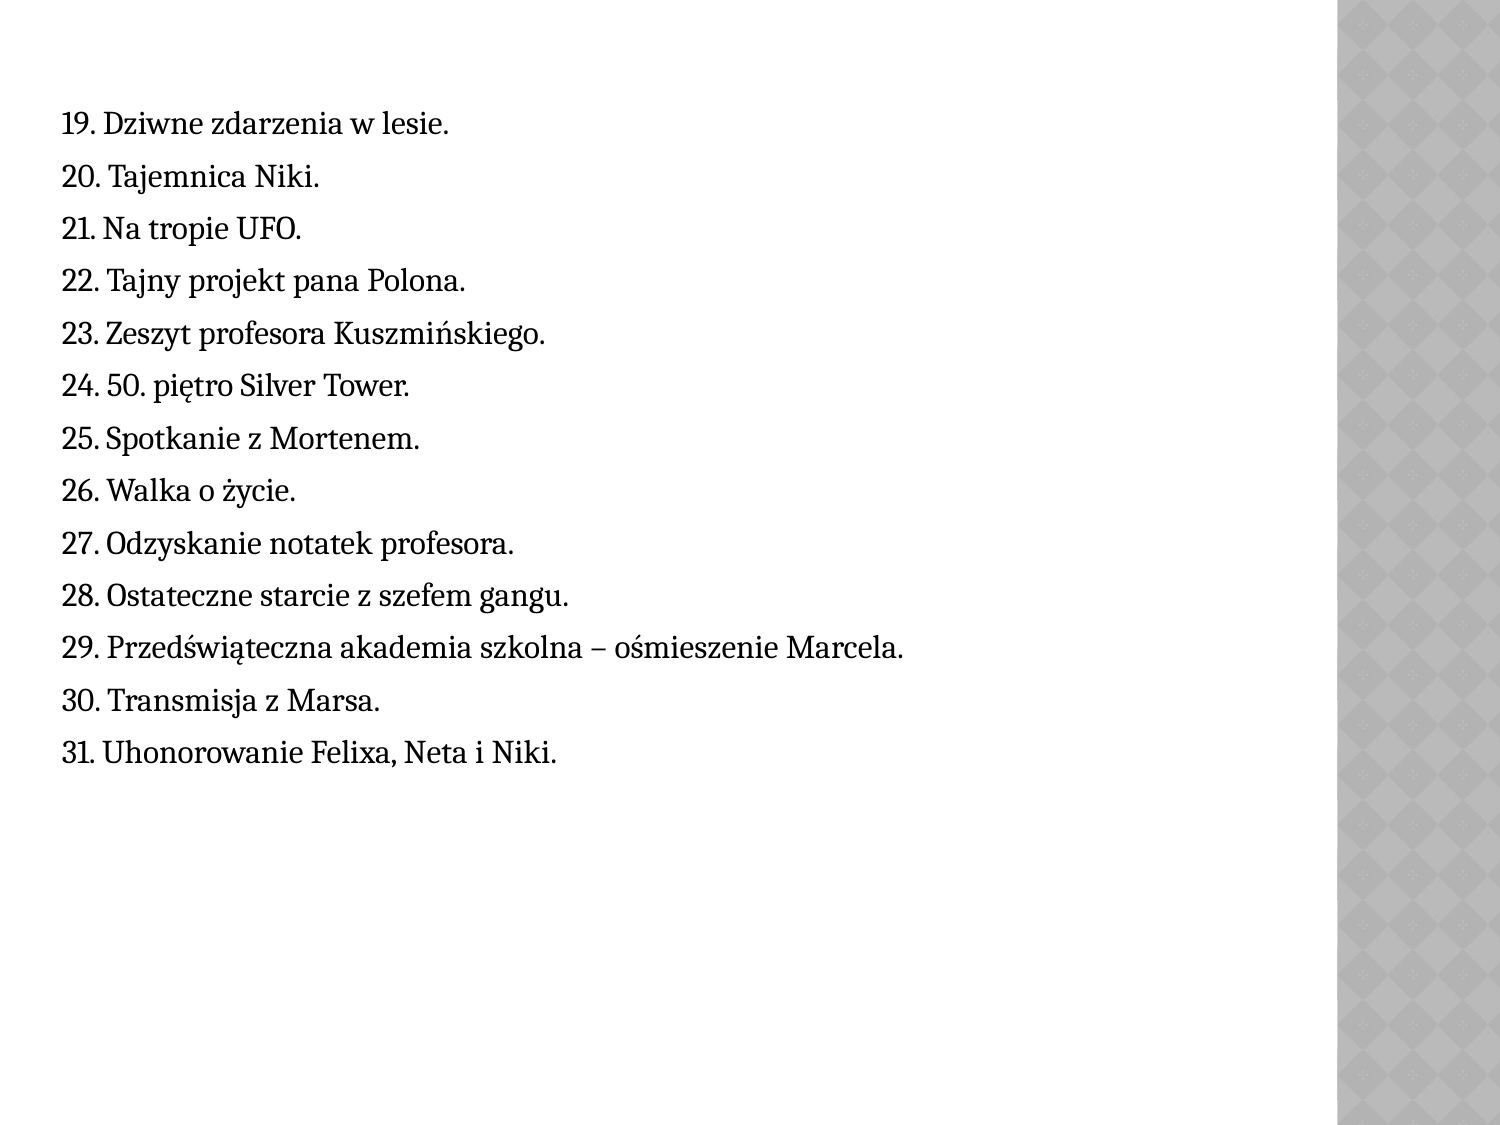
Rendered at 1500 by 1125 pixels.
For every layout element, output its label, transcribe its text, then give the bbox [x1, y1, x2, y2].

list 19. Dziwne zdarzenia w lesie. 20. Tajemnica Niki. 21. Na tropie UFO. 22. Tajny projekt pana Polona. 23. Zeszyt profesora Kuszmińskiego. 24. 50. piętro Silver Tower. 25. Spotkanie z Mortenem. 26. Walka o życie. 27. Odzyskanie notatek profesora. 28. Ostateczne starcie z szefem gangu. 29. Przedświąteczna akademia szkolna – ośmieszenie Marcela. 30. Transmisja z Marsa. 31. Uhonorowanie Felixa, Neta i Niki. [46, 93, 1263, 1060]
